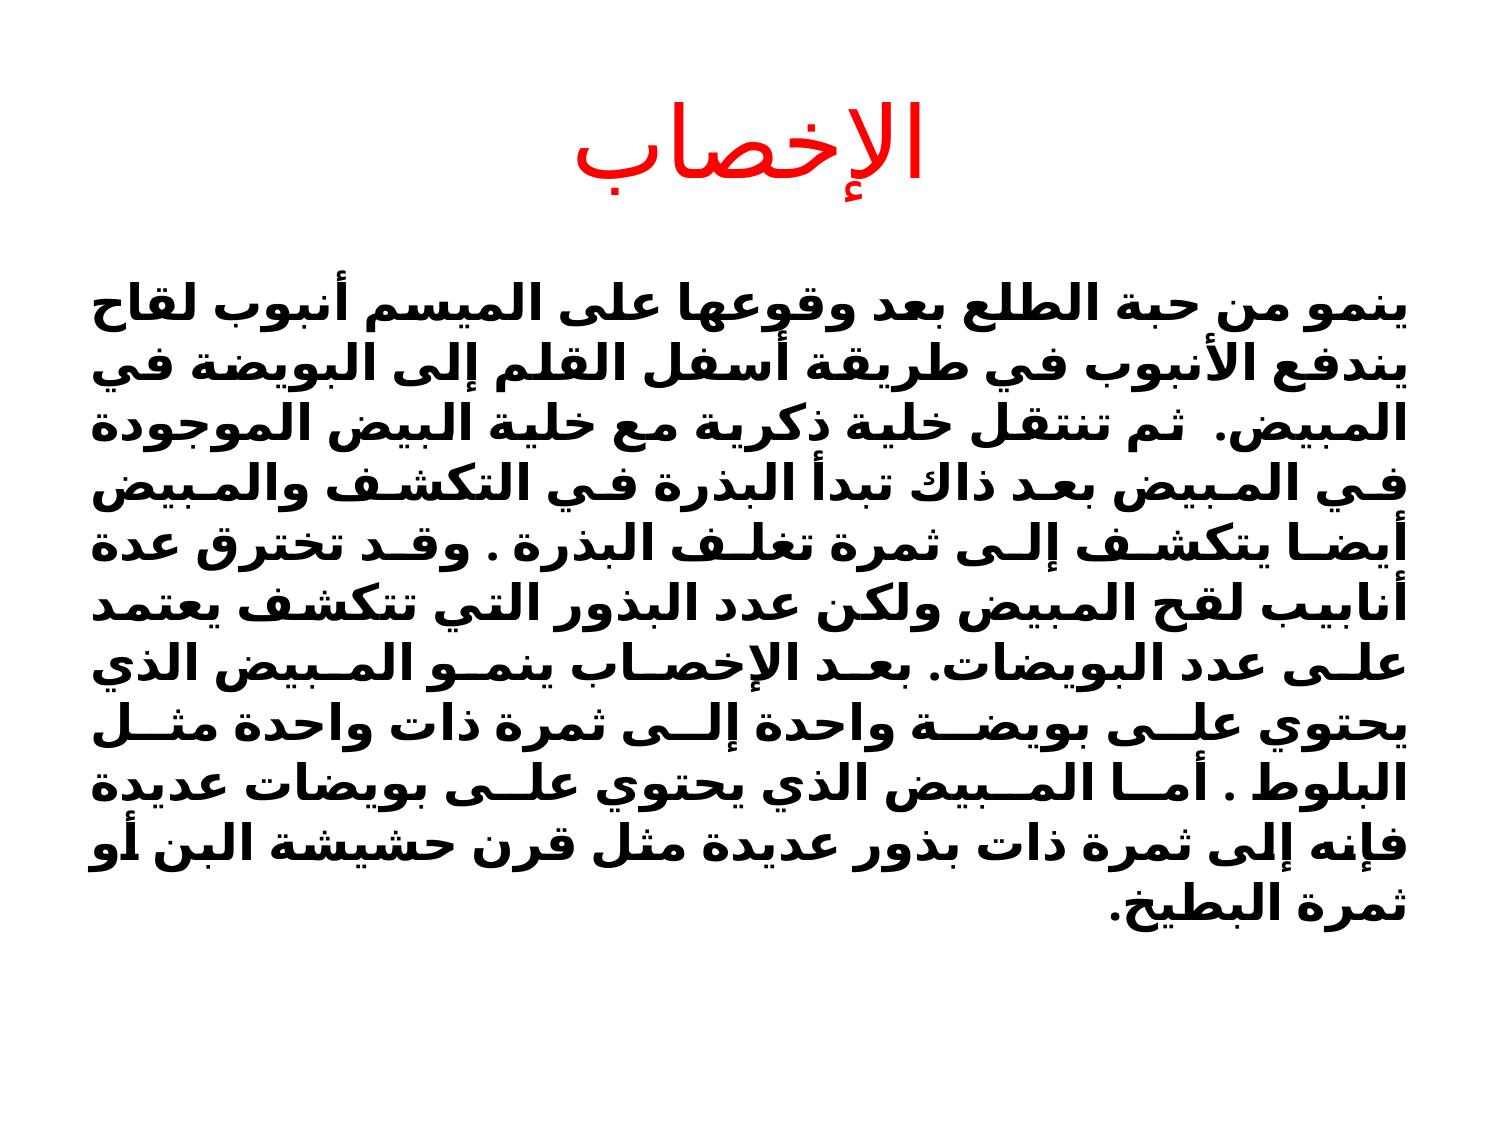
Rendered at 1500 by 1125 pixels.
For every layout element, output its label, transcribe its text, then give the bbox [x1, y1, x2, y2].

title الإخصاب [75, 45, 1425, 233]
list ينمو من حبة الطلع بعد وقوعها على الميسم أنبوب لقاح يندفع الأنبوب في طريقة أسفل القلم إلى البويضة في المبيض. ثم تنتقل خلية ذكرية مع خلية البيض الموجودة في المبيض بعد ذاك تبدأ البذرة في التكشف والمبيض أيضا يتكشف إلى ثمرة تغلف البذرة . وقد تخترق عدة أنابيب لقح المبيض ولكن عدد البذور التي تتكشف يعتمد على عدد البويضات. بعد الإخصاب ينمو المبيض الذي يحتوي على بويضة واحدة إلى ثمرة ذات واحدة مثل البلوط . أما المبيض الذي يحتوي على بويضات عديدة فإنه إلى ثمرة ذات بذور عديدة مثل قرن حشيشة البن أو ثمرة البطيخ. [75, 262, 1425, 1005]
